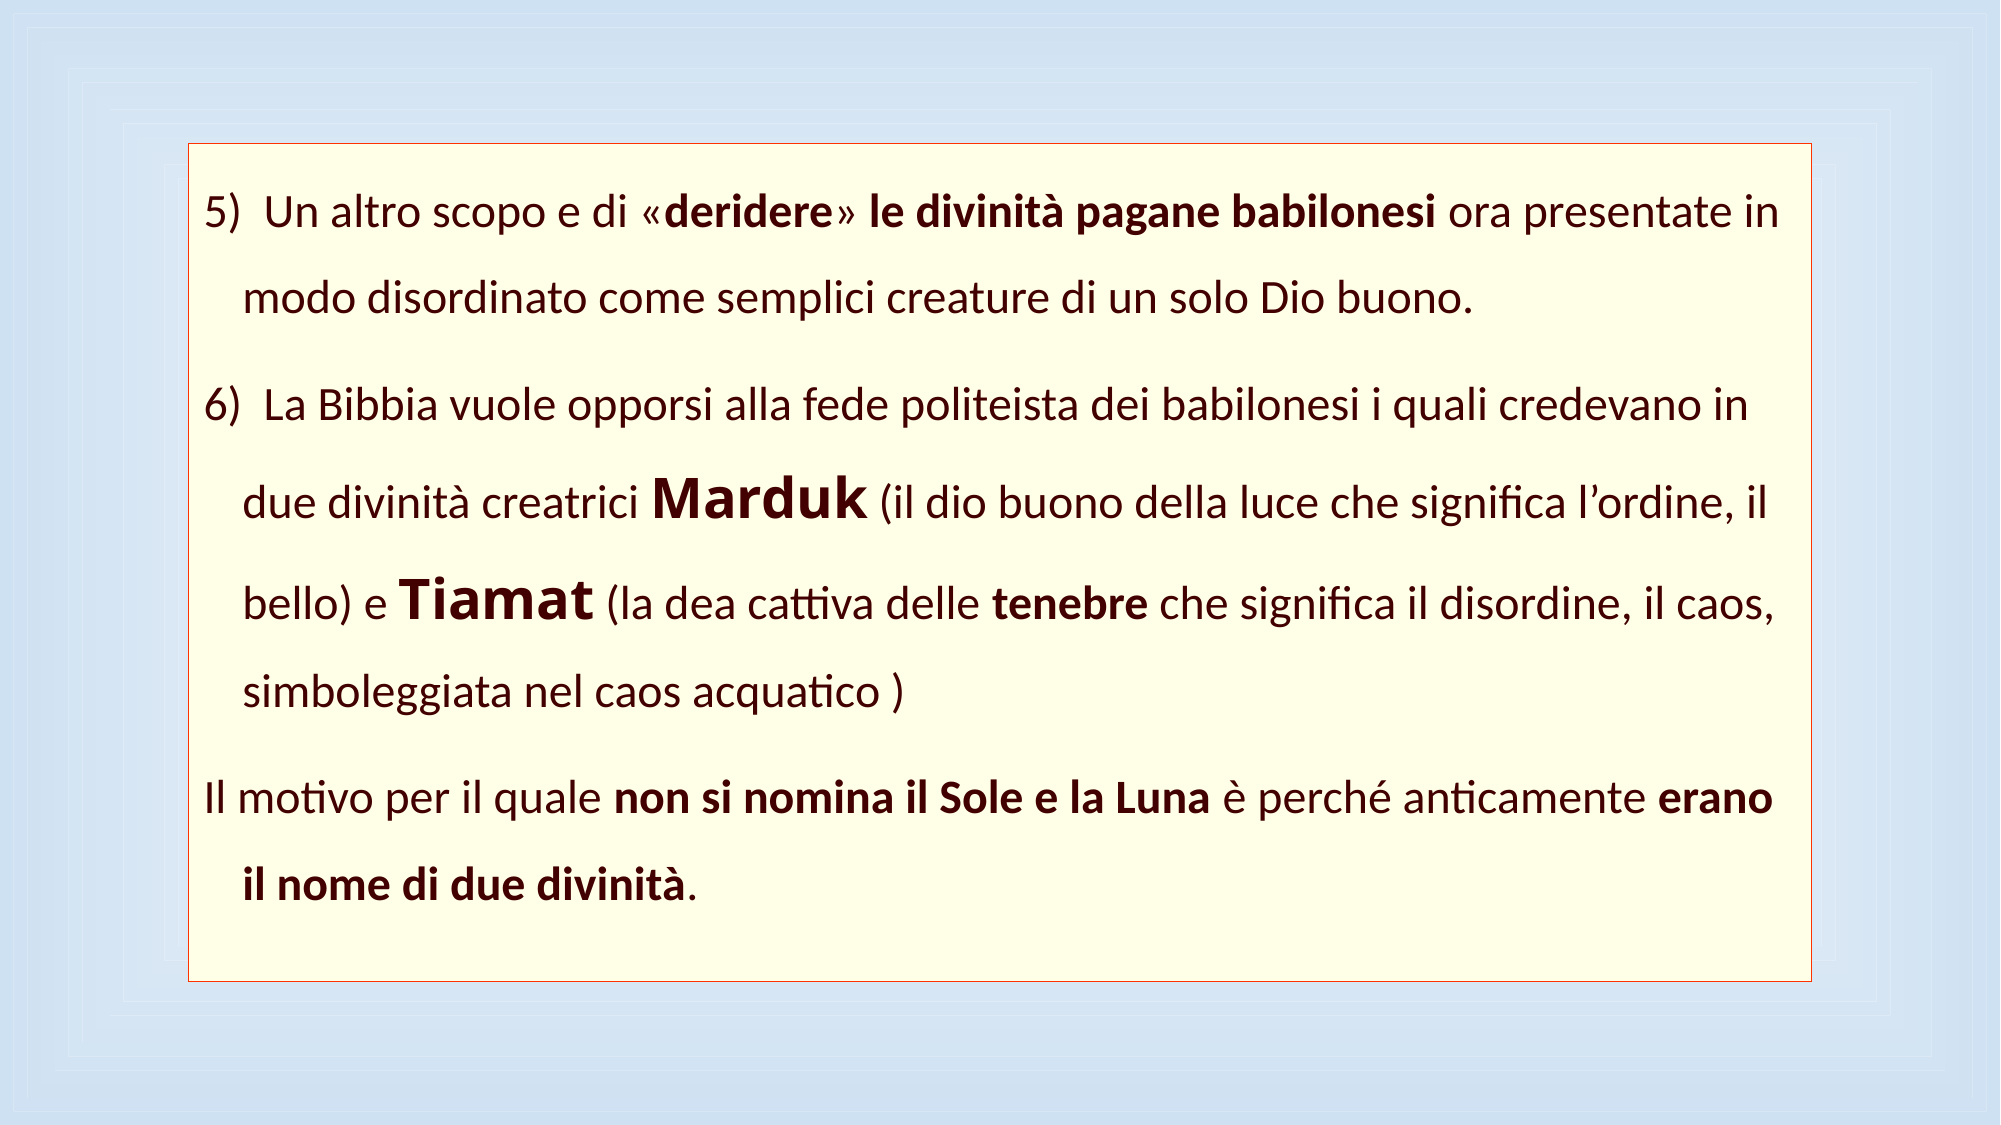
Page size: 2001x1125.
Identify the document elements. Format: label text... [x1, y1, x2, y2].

list 5) Un altro scopo e di «deridere» le divinità pagane babilonesi ora presentate in modo disordinato come semplici creature di un solo Dio buono. 6) La Bibbia vuole opporsi alla fede politeista dei babilonesi i quali credevano in due divinità creatrici Marduk (il dio buono della luce che significa l’ordine, il bello) e Tiamat (la dea cattiva delle tenebre che significa il disordine, il caos, simboleggiata nel caos acquatico ) Il motivo per il quale non si nomina il Sole e la Luna è perché anticamente erano il nome di due divinità. [188, 143, 1812, 982]
